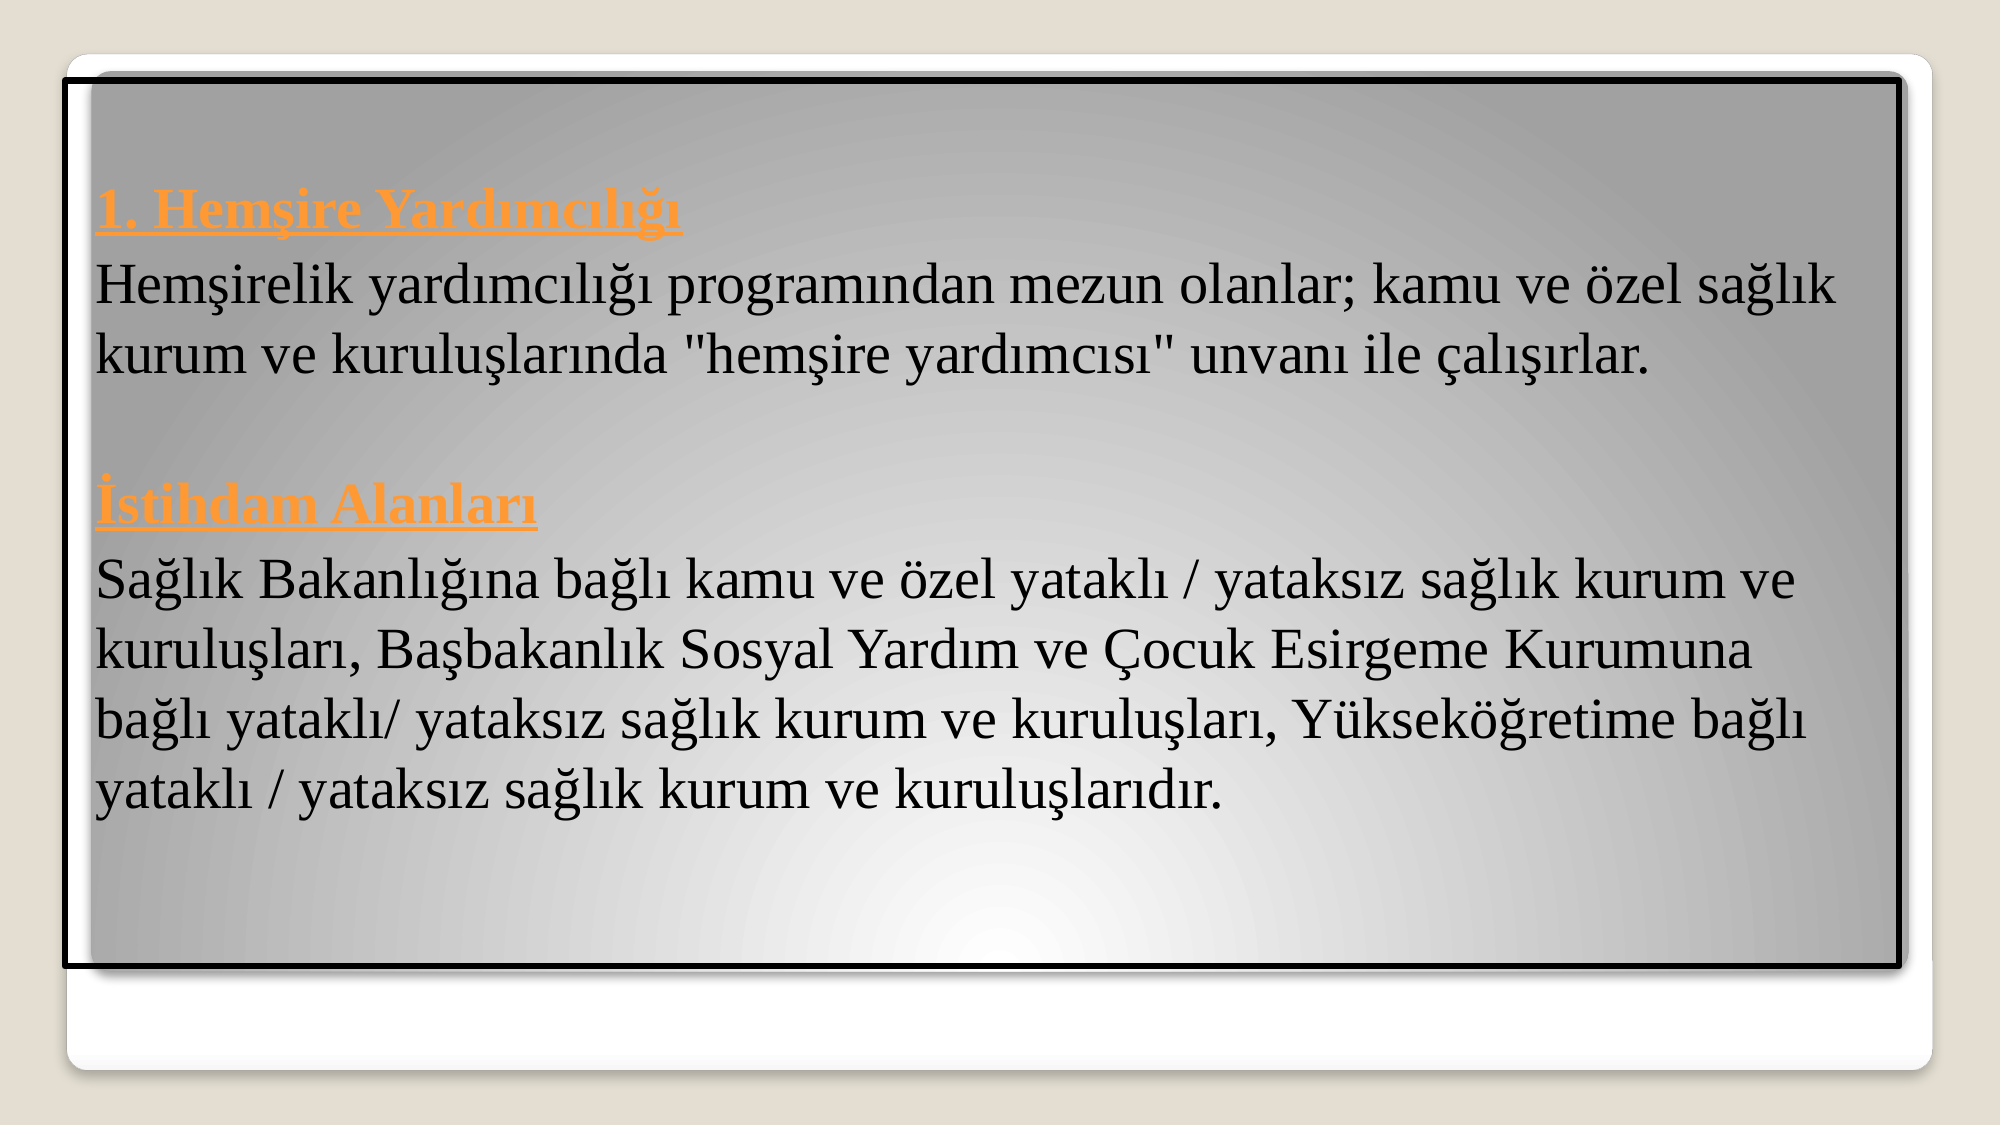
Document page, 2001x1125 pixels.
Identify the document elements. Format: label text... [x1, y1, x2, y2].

list 1. Hemşire Yardımcılığı Hemşirelik yardımcılığı programından mezun olanlar; kamu ve özel sağlık kurum ve kuruluşlarında "hemşire yardımcısı" unvanı ile çalışırlar. İstihdam Alanları Sağlık Bakanlığına bağlı kamu ve özel yataklı / yataksız sağlık kurum ve kuruluşları, Başbakanlık Sosyal Yardım ve Çocuk Esirgeme Kurumuna bağlı yataklı/ yataksız sağlık kurum ve kuruluşları, Yükseköğretime bağlı yataklı / yataksız sağlık kurum ve kuruluşlarıdır. [64, 80, 1900, 967]
